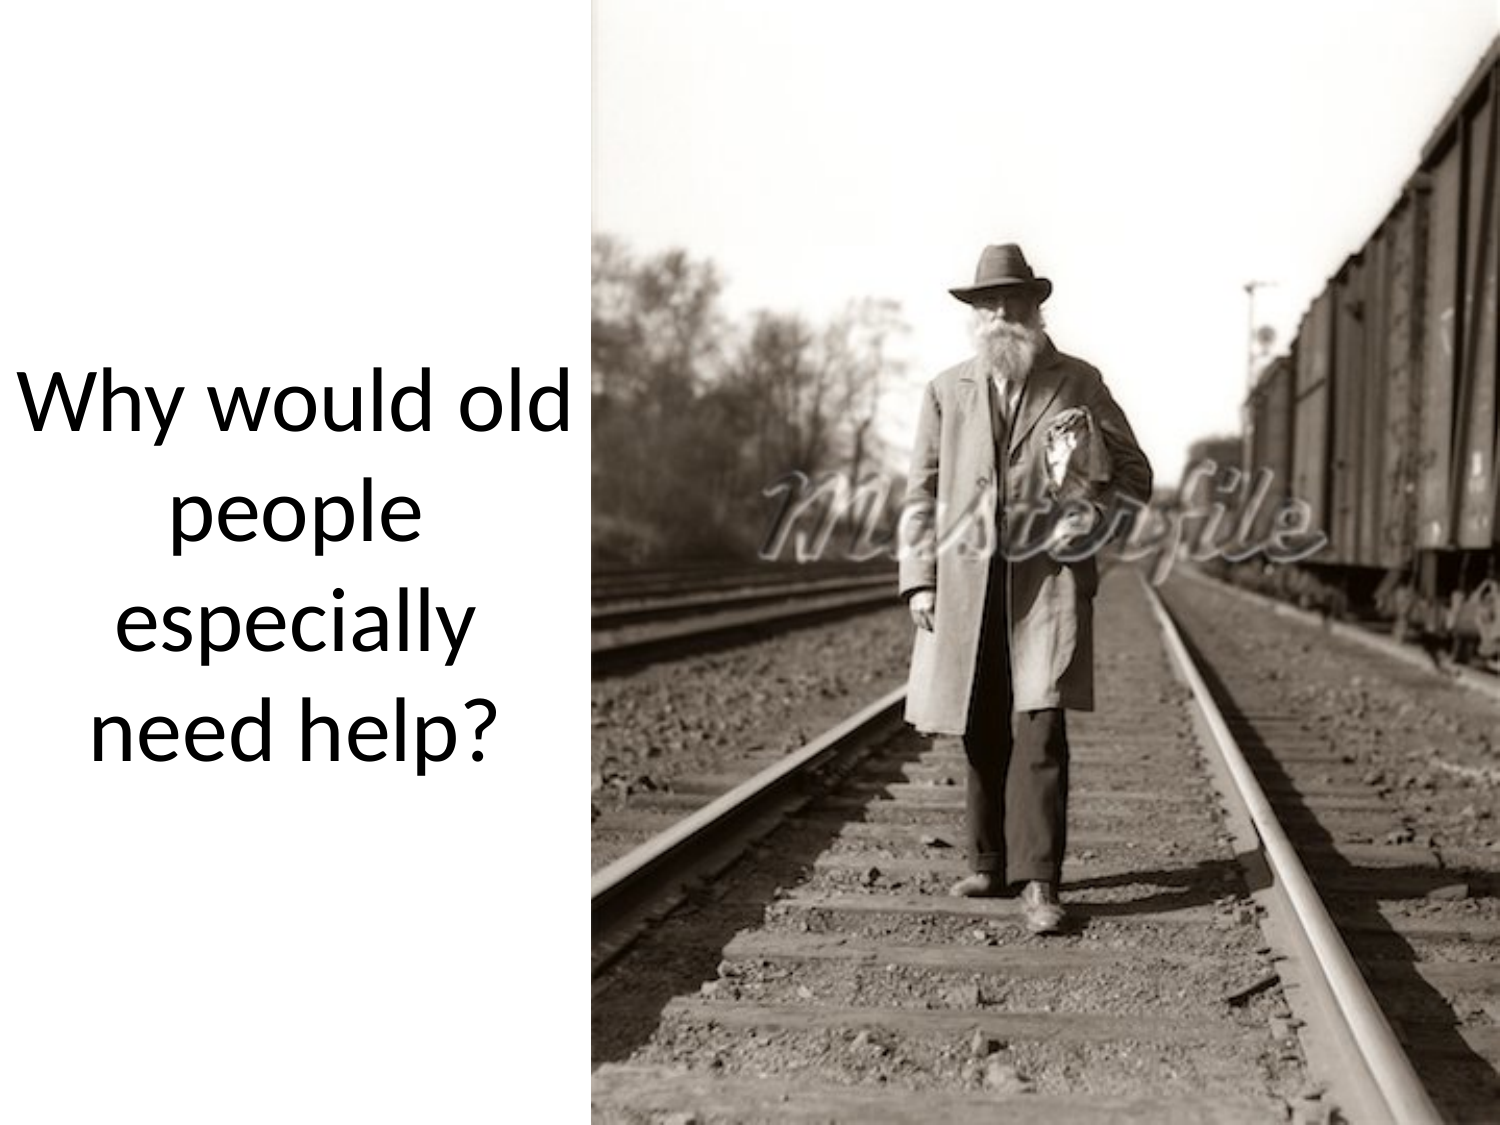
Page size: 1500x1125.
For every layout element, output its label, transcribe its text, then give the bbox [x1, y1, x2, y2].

text_box Why would old people especially need help? [0, 332, 586, 788]
picture [591, 0, 1500, 1125]
